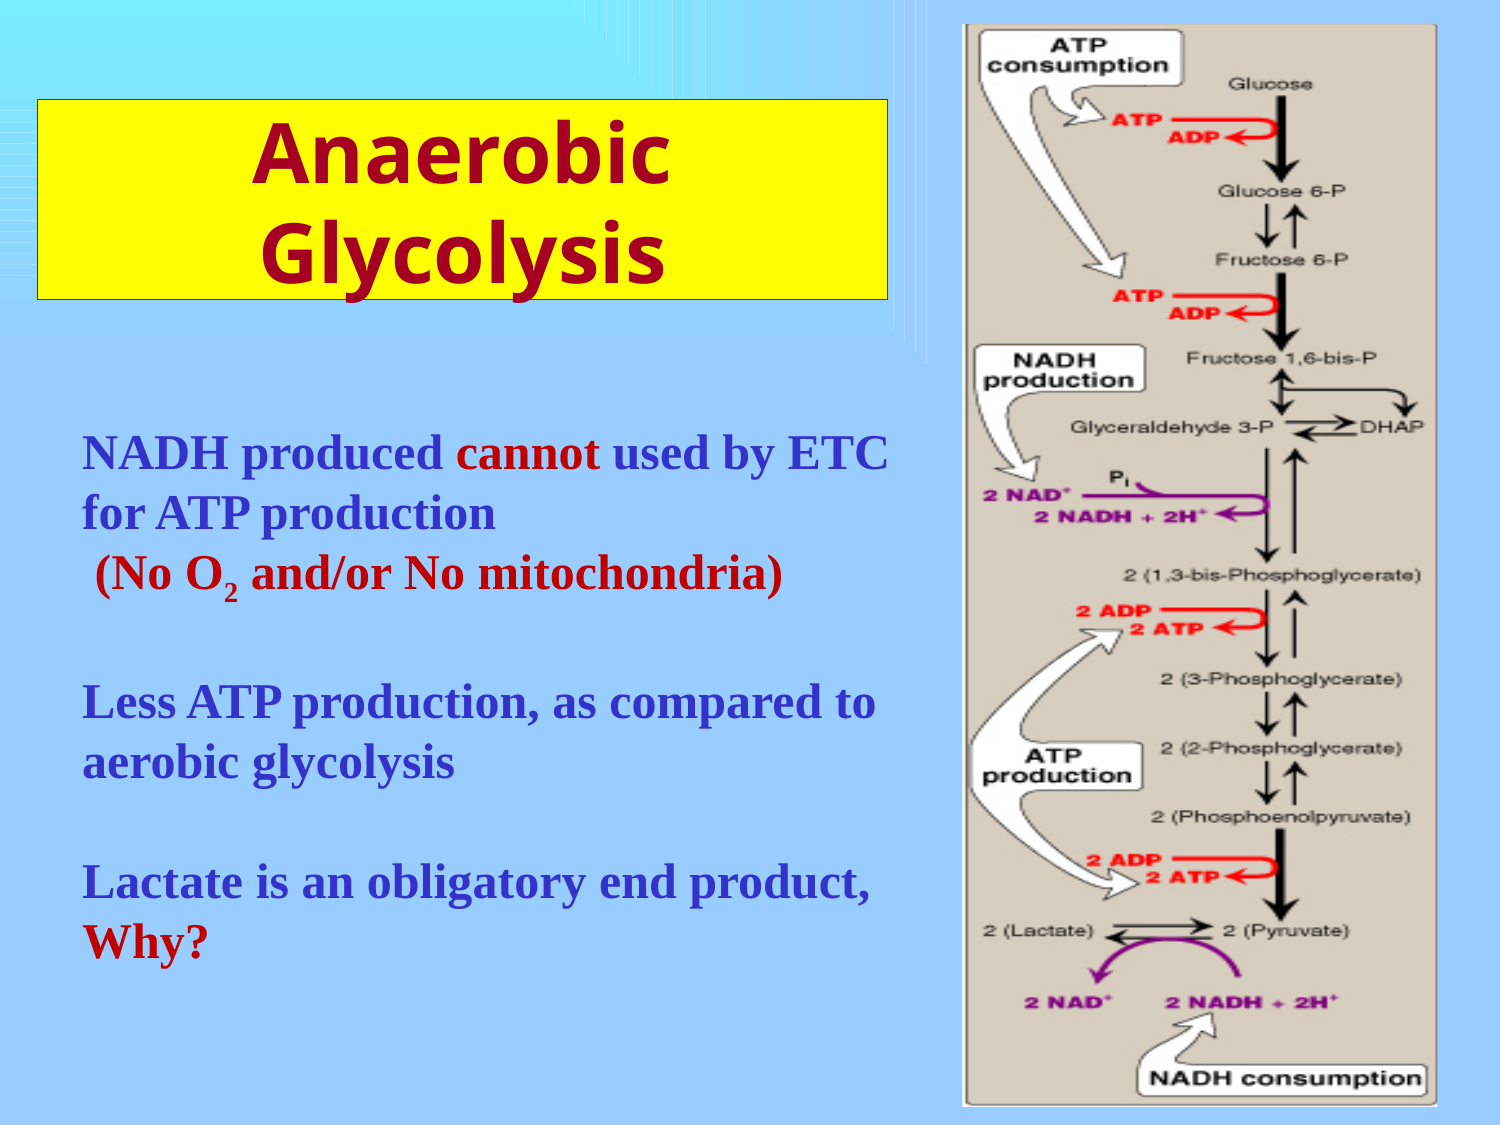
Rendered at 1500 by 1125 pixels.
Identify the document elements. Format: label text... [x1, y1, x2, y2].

title Anaerobic Glycolysis [37, 99, 888, 300]
picture [962, 24, 1438, 1108]
text_box NADH produced cannot used by ETC for ATP production (No O2 and/or No mitochondria) Less ATP production, as compared to aerobic glycolysis Lactate is an obligatory end product, Why? [67, 412, 906, 976]
